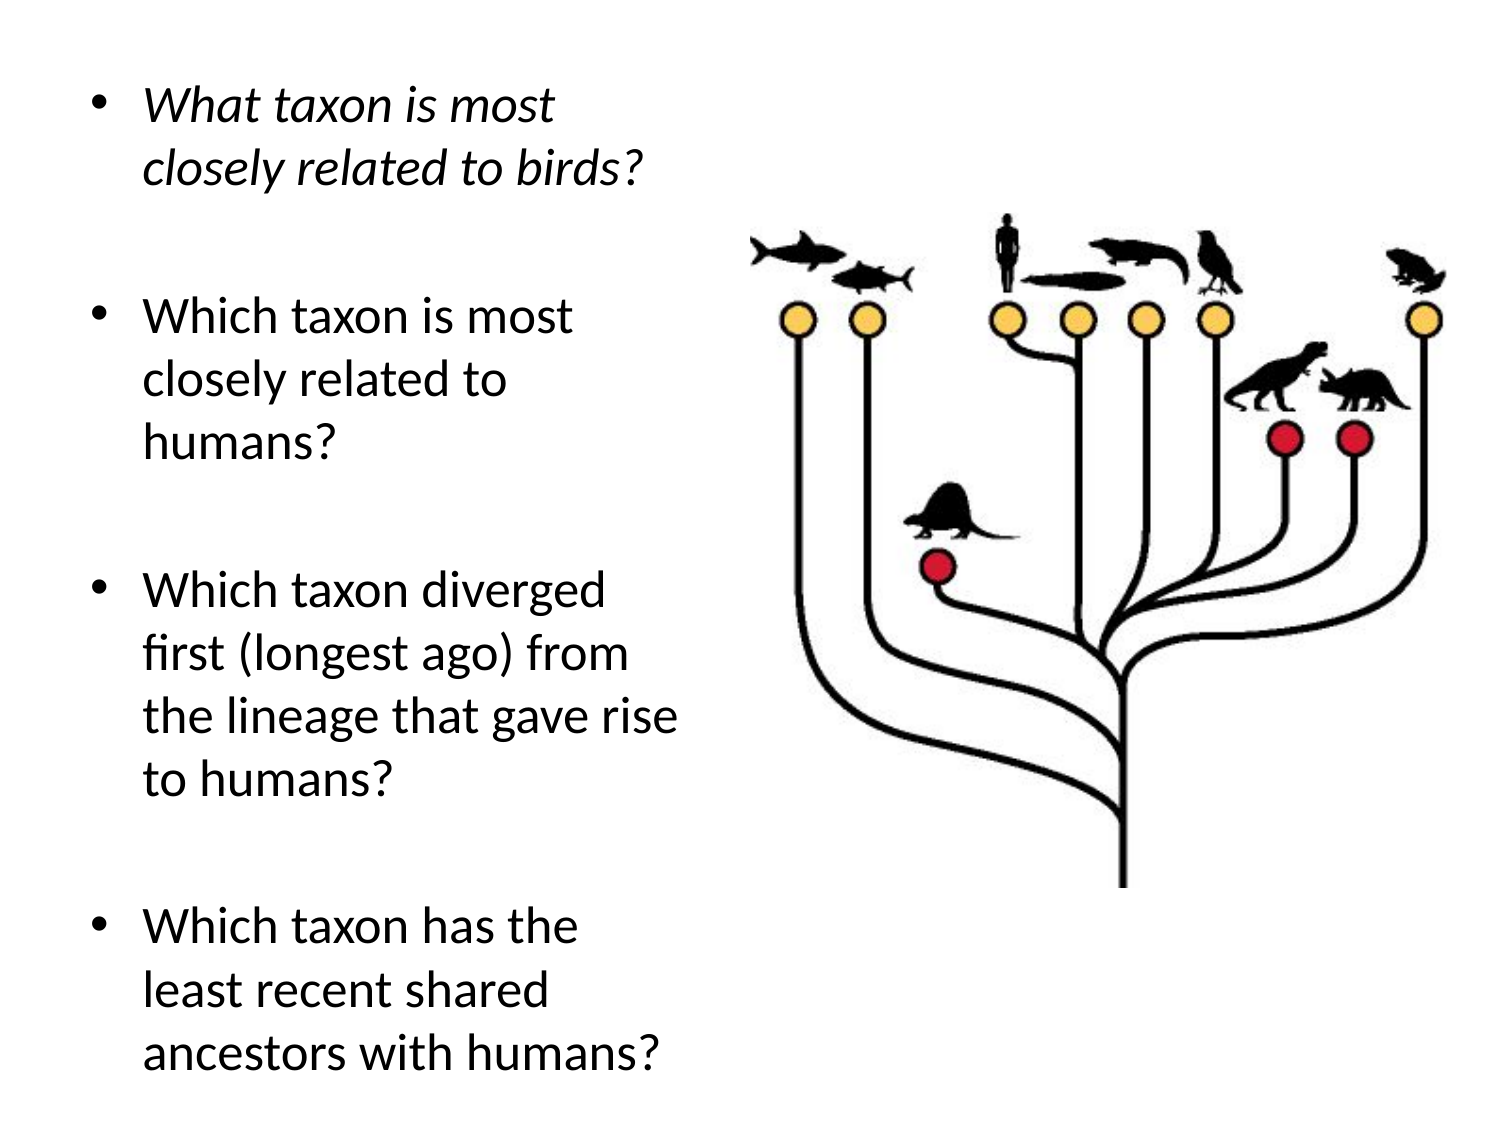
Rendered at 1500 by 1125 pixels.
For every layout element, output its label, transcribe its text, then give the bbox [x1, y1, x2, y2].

list What taxon is most closely related to birds? Which taxon is most closely related to humans? Which taxon diverged first (longest ago) from the lineage that gave rise to humans? Which taxon has the least recent shared ancestors with humans? [75, 62, 700, 1100]
picture [749, 212, 1447, 888]
